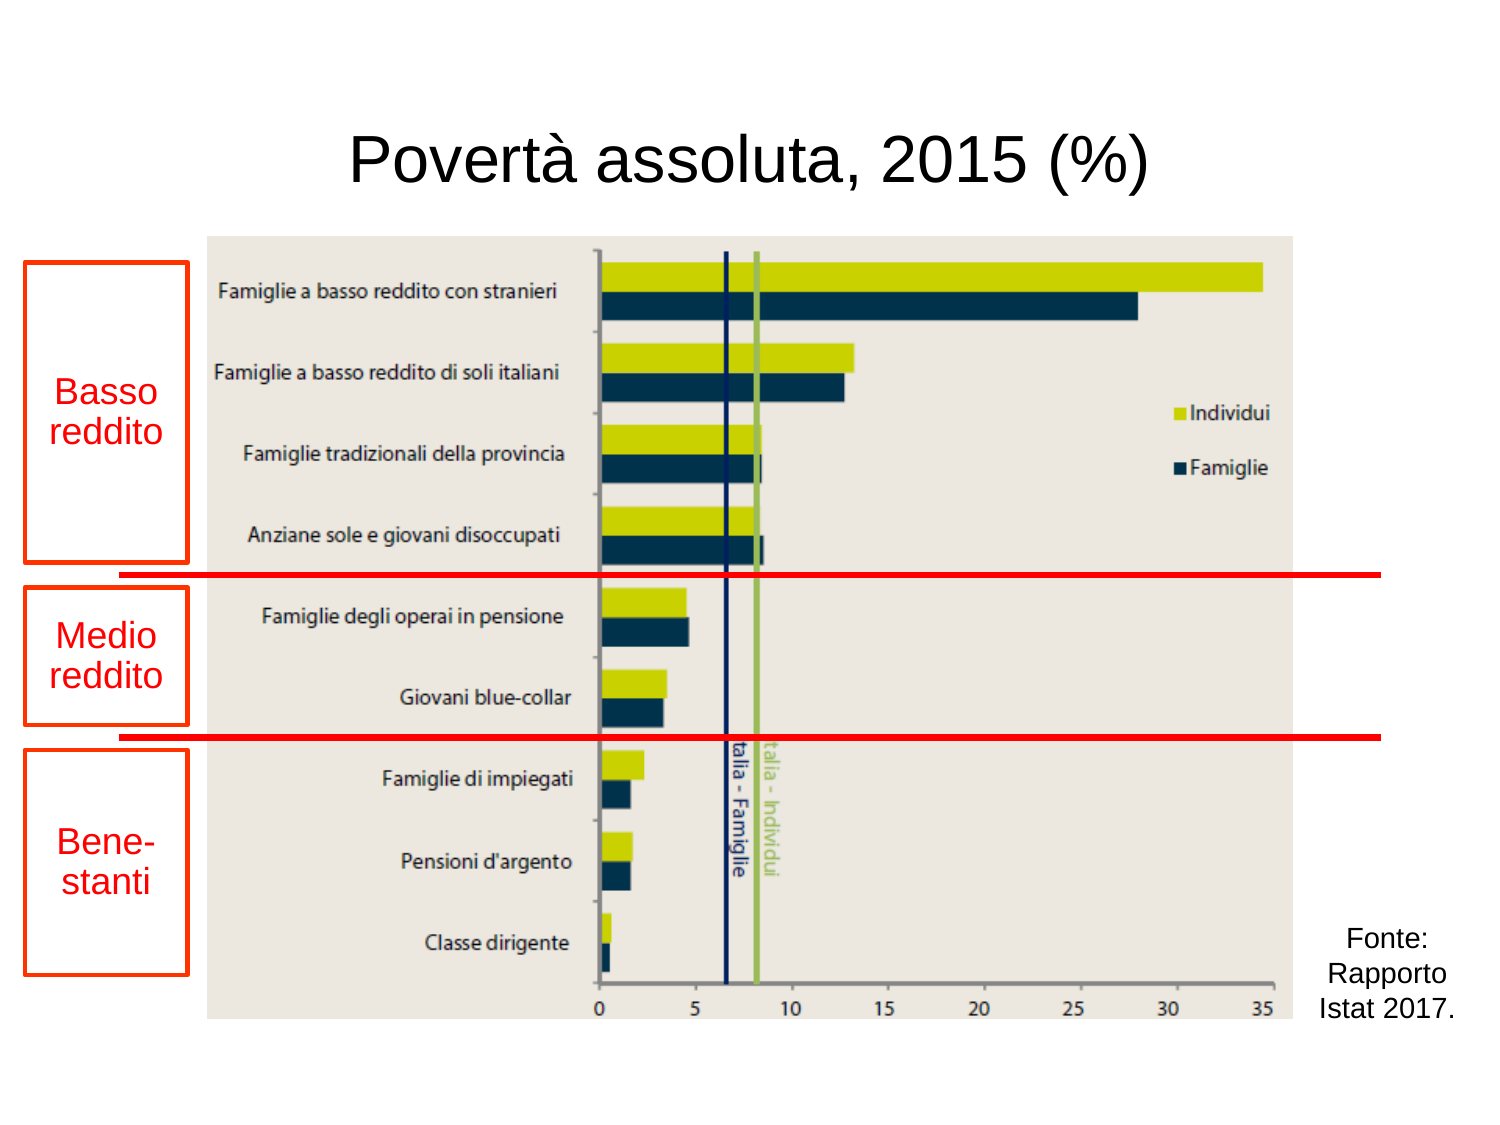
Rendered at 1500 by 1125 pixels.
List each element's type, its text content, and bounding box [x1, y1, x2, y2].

text_box Fonte: Rapporto Istat 2017. [1299, 912, 1475, 1025]
picture [206, 235, 1294, 262]
picture [206, 976, 1294, 1020]
title Povertà assoluta, 2015 (%) [74, 62, 1426, 251]
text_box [24, 262, 1382, 976]
